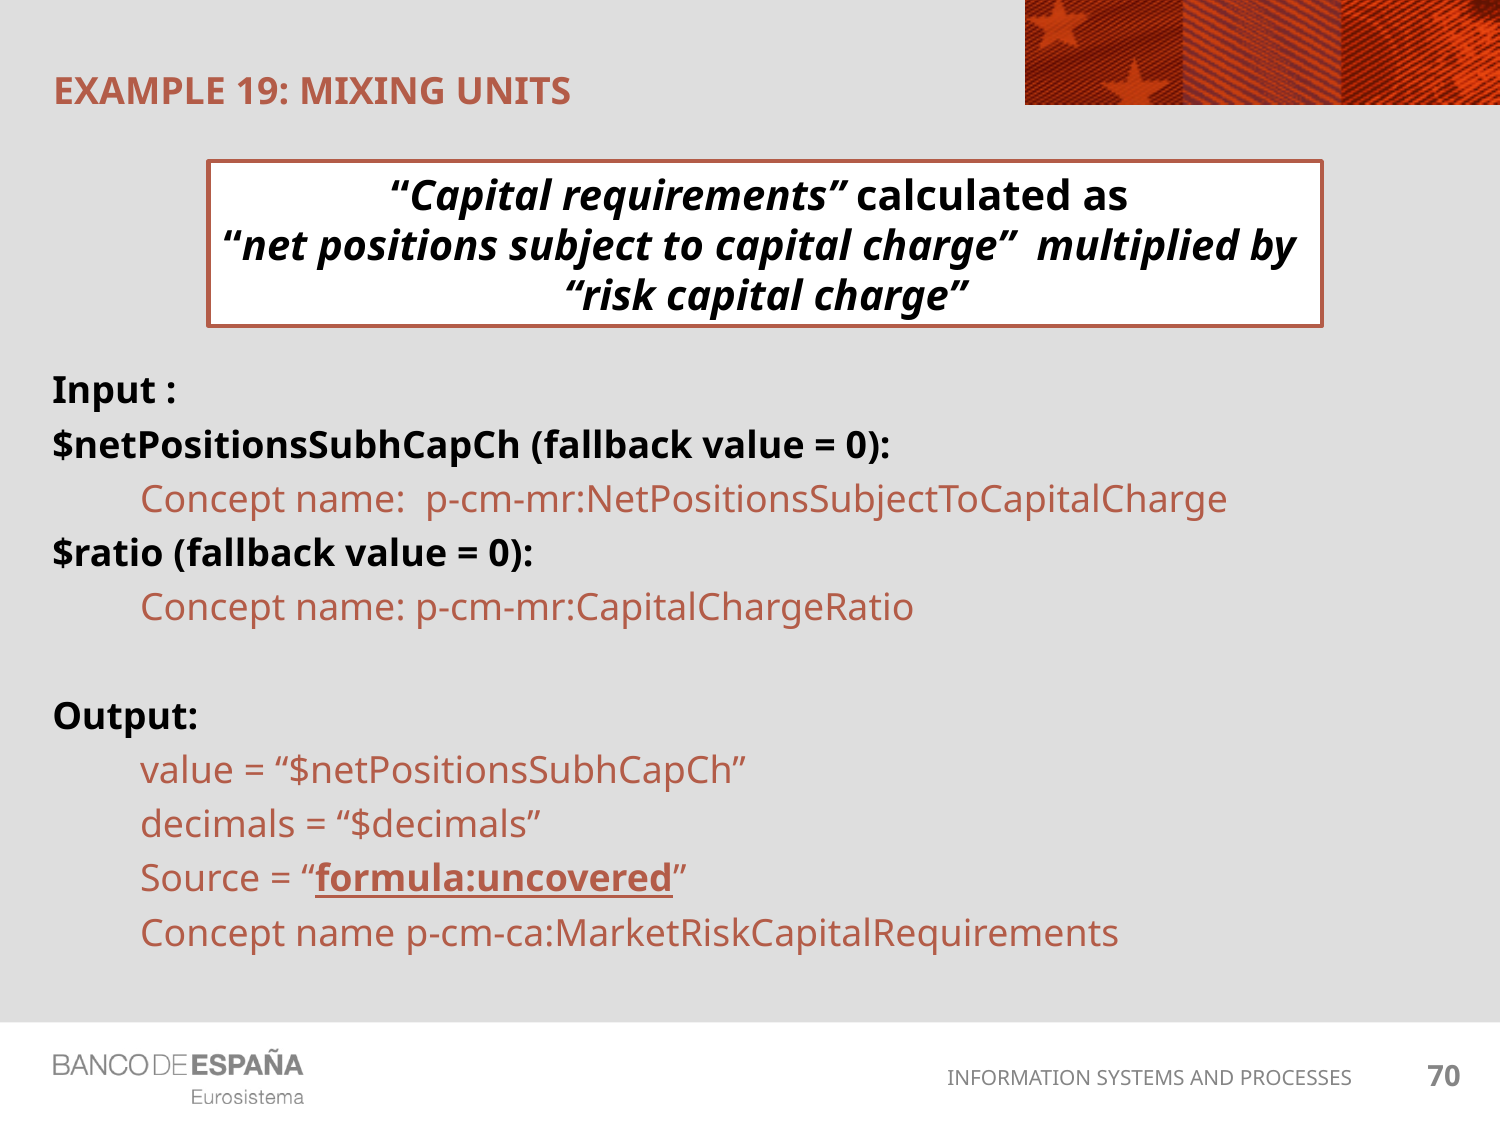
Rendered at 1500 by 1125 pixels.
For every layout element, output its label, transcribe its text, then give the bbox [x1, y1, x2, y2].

picture [1025, 0, 1500, 105]
text_box “Capital requirements” calculated as “net positions subject to capital charge” multiplied by “risk capital charge” [206, 159, 1324, 328]
picture [53, 1048, 304, 1104]
list Input : $netPositionsSubhCapCh (fallback value = 0): Concept name: p-cm-mr:NetPositionsSubjectToCapitalCharge $ratio (fallback value = 0): Concept name: p-cm-mr:CapitalChargeRatio Output: value = “$netPositionsSubhCapCh” decimals = “$decimals” Source = “formula:uncovered” Concept name p-cm-ca:MarketRiskCapitalRequirements [36, 304, 1445, 993]
title EXAMPLE 19: MIXING UNITS [37, 17, 1011, 162]
slide_number 70 [1390, 1049, 1477, 1104]
